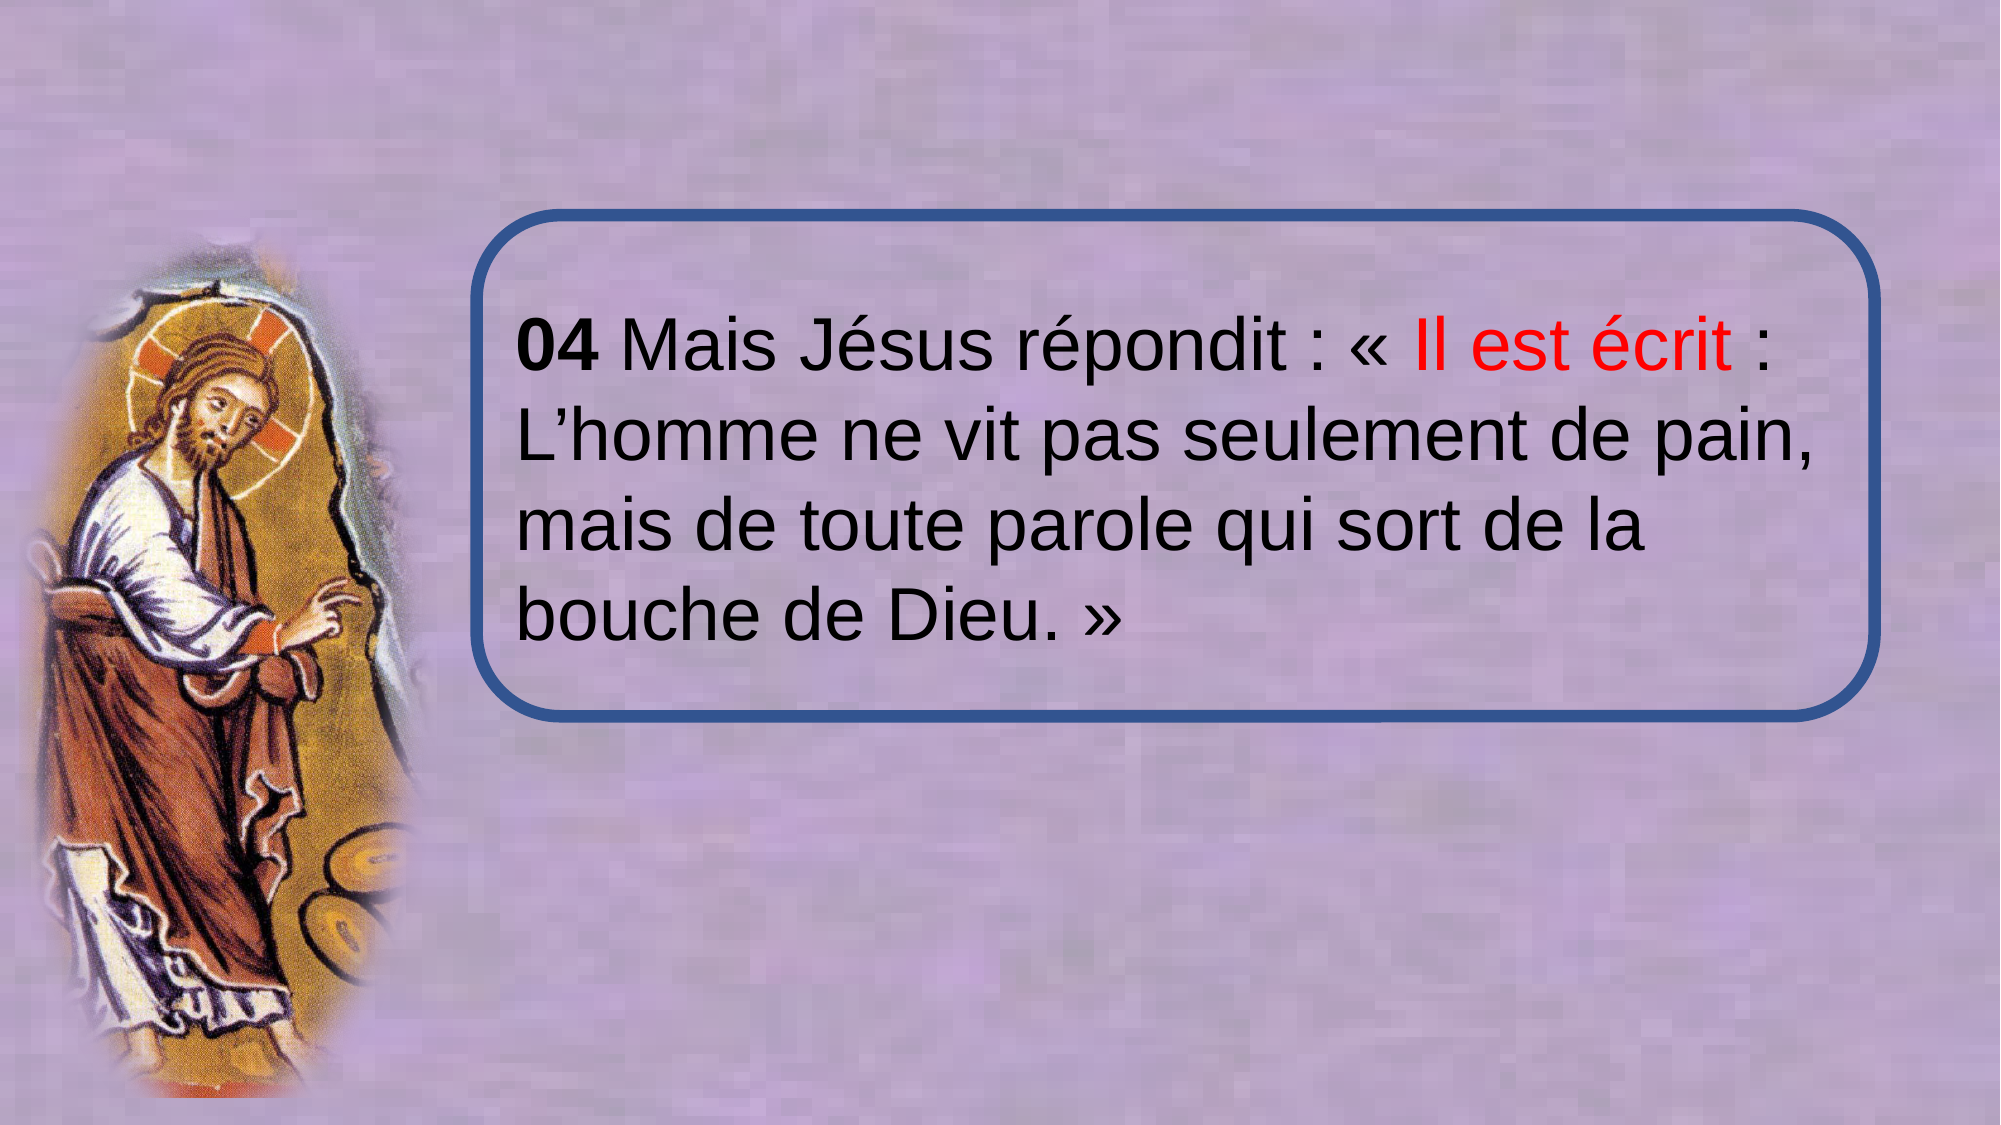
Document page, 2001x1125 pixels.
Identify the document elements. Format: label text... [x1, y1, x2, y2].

text_box 04 Mais Jésus répondit : « Il est écrit : L’homme ne vit pas seulement de pain, mais de toute parole qui sort de la bouche de Dieu. » [475, 214, 1876, 718]
picture [19, 207, 464, 1099]
